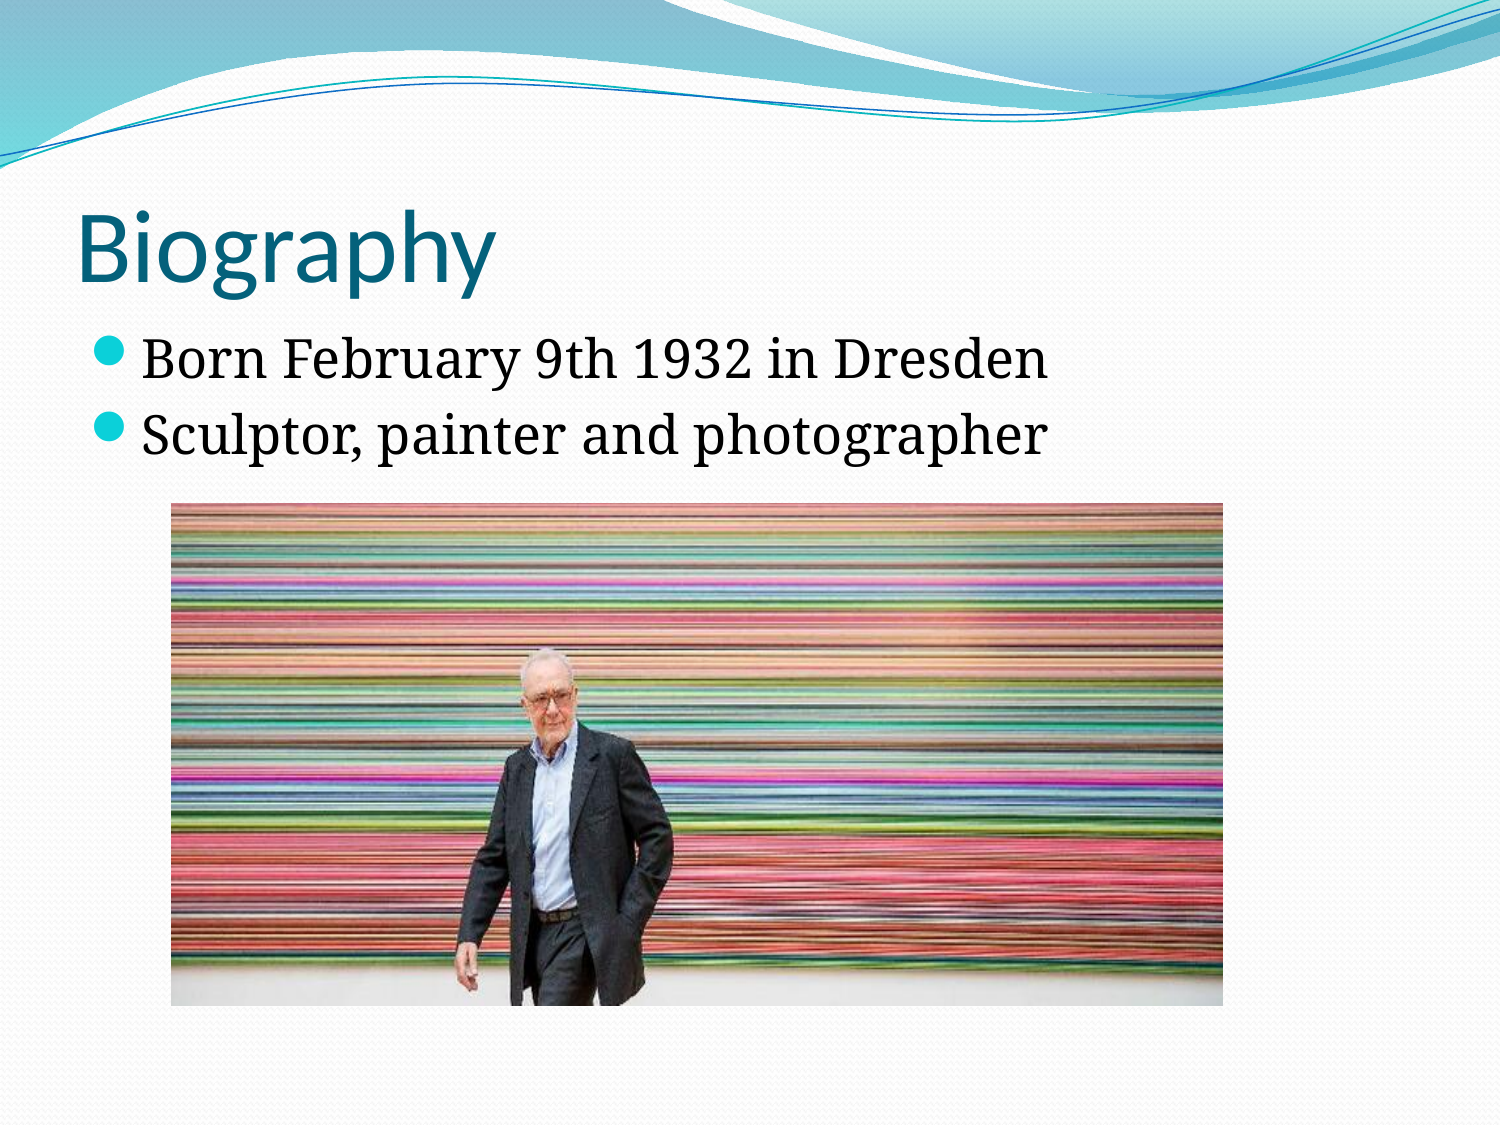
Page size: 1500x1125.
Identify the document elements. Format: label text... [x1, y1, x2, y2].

title Biography [75, 115, 1425, 303]
picture [170, 503, 1223, 1006]
list Born February 9th 1932 in Dresden Sculptor, painter and photographer [75, 317, 1425, 1038]
